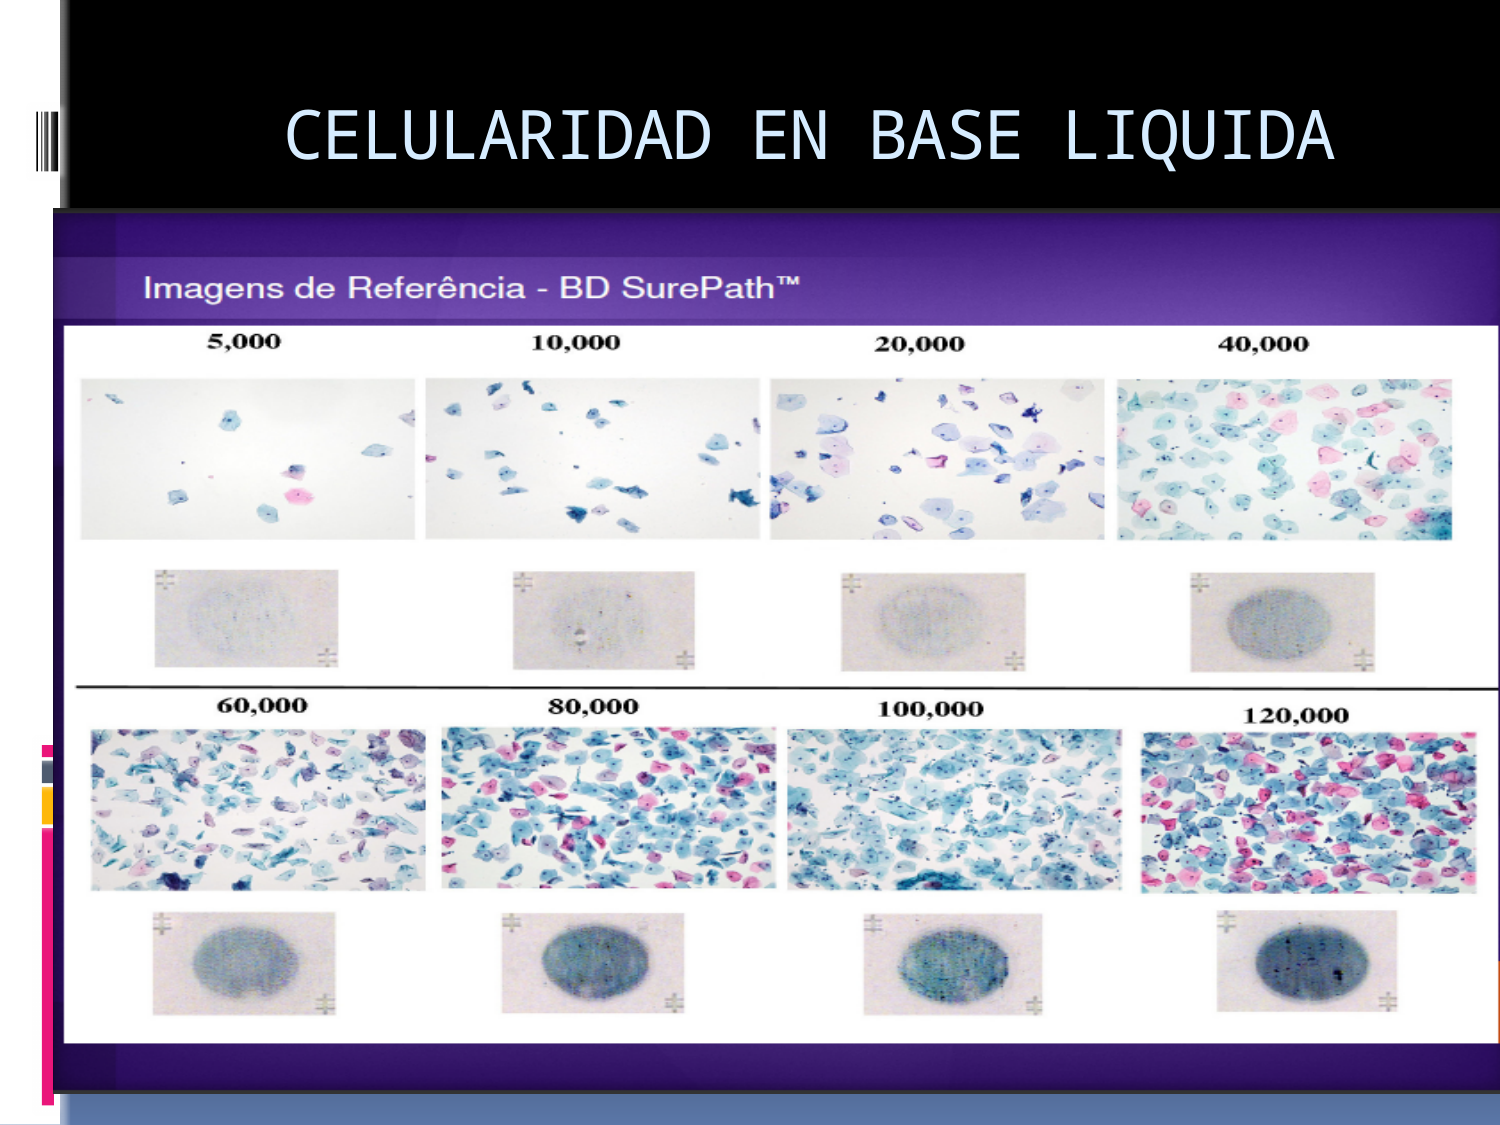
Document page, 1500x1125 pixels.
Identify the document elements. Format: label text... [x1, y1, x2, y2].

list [52, 207, 1500, 1095]
title CELULARIDAD EN BASE LIQUIDA [150, 83, 1425, 198]
